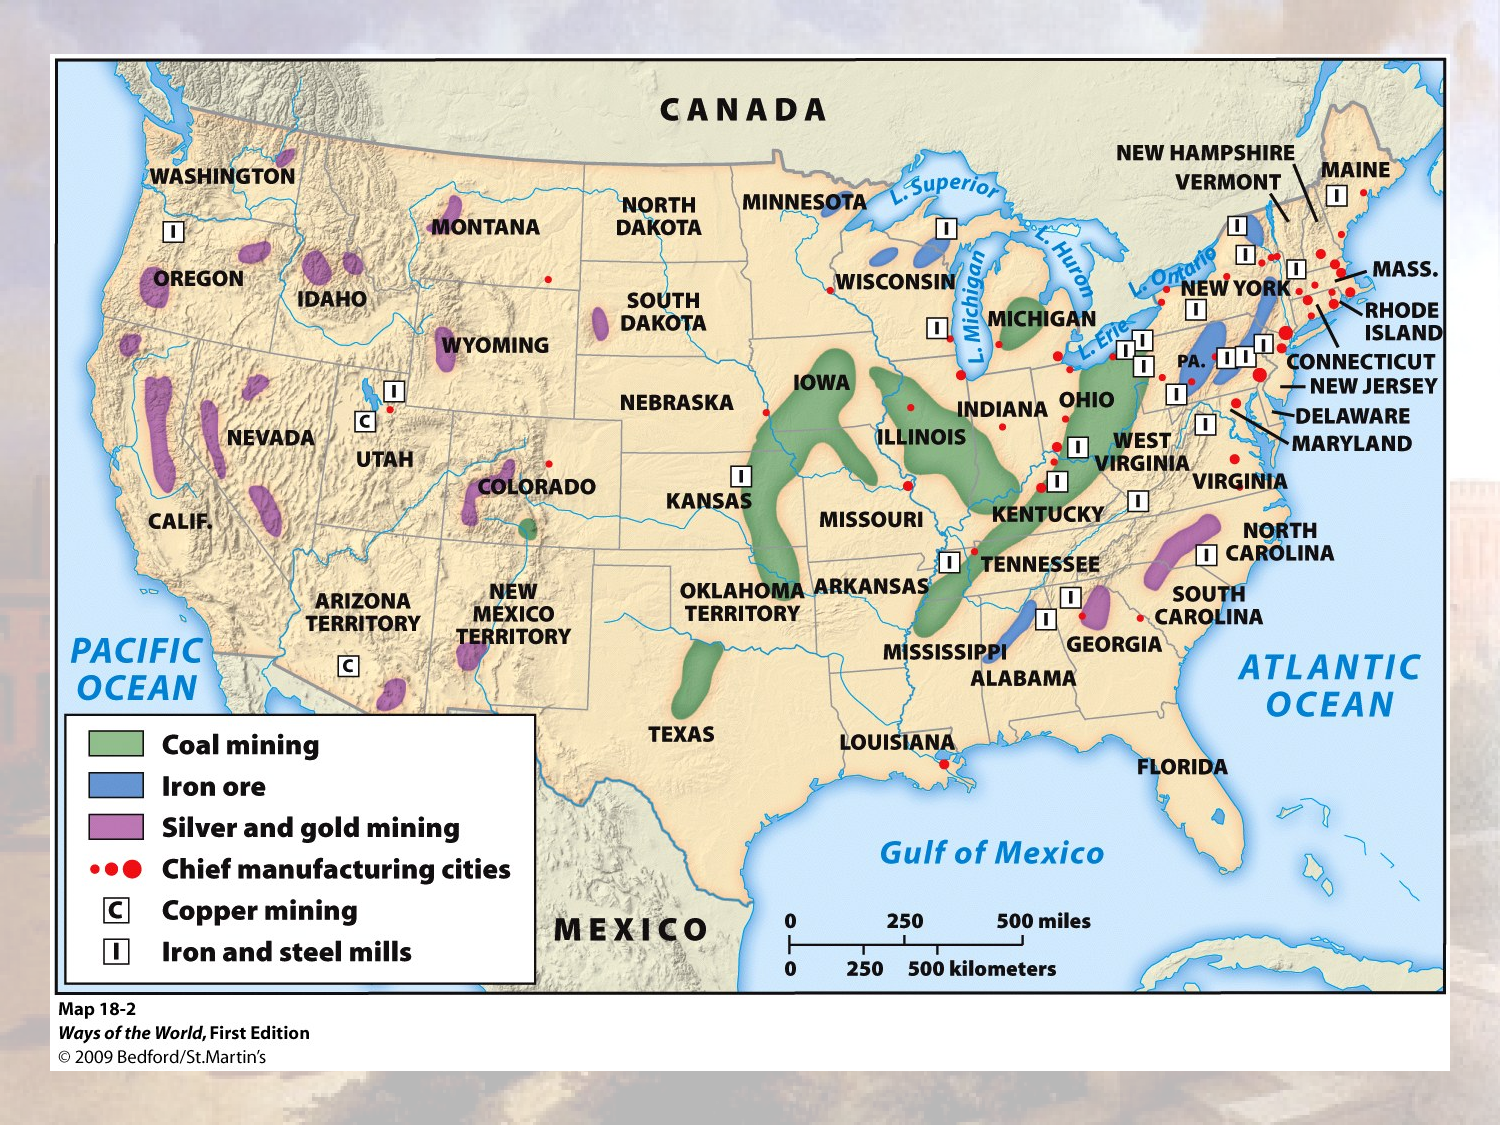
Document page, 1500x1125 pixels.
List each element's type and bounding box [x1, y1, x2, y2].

picture [49, 53, 1450, 1071]
